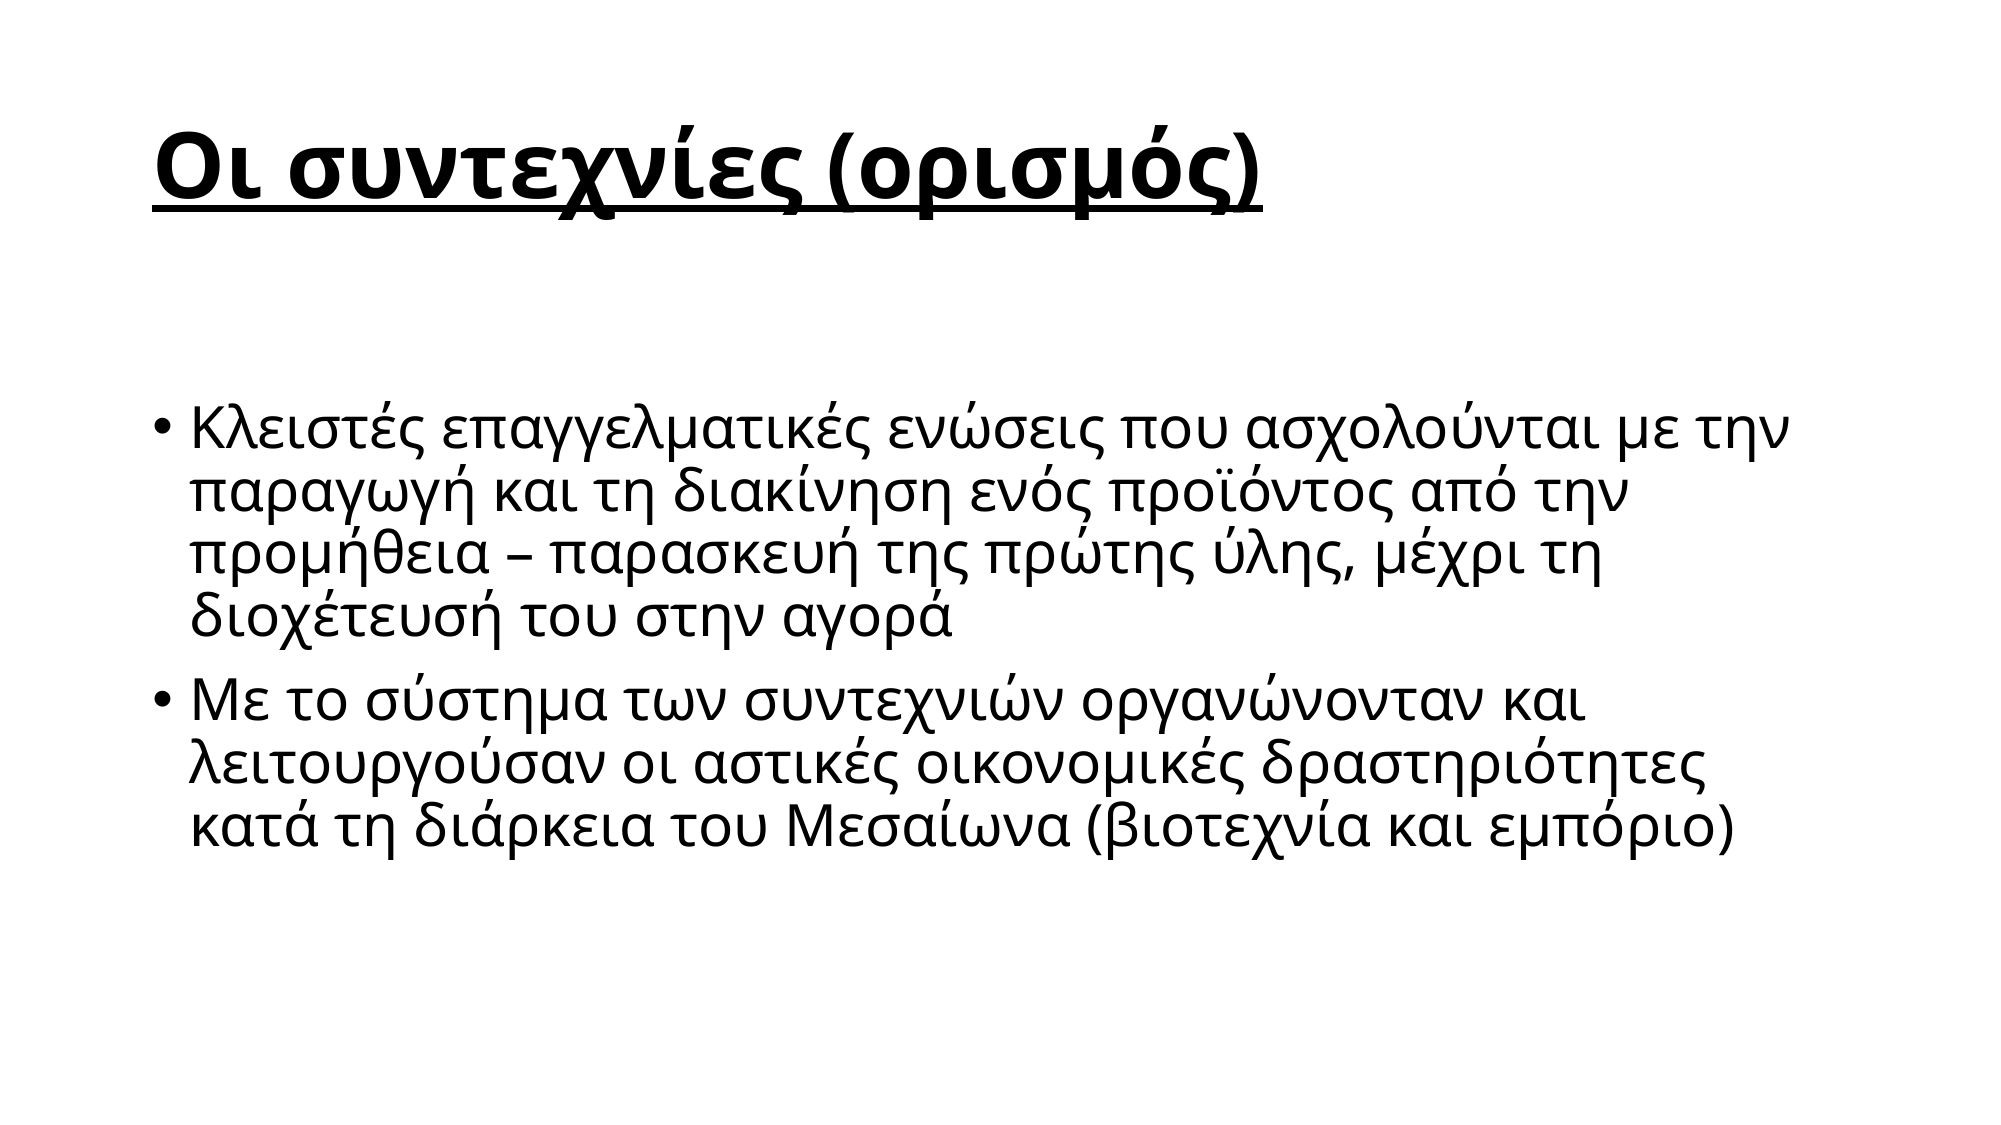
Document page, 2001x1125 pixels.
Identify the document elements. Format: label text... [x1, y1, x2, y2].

list Κλειστές επαγγελματικές ενώσεις που ασχολούνται με την παραγωγή και τη διακίνηση ενός προϊόντος από την προμήθεια – παρασκευή της πρώτης ύλης, μέχρι τη διοχέτευσή του στην αγορά Με το σύστημα των συντεχνιών οργανώνονταν και λειτουργούσαν οι αστικές οικονομικές δραστηριότητες κατά τη διάρκεια του Μεσαίωνα (βιοτεχνία και εμπόριο) [137, 299, 1863, 1014]
title Οι συντεχνίες (ορισμός) [137, 59, 1863, 278]
